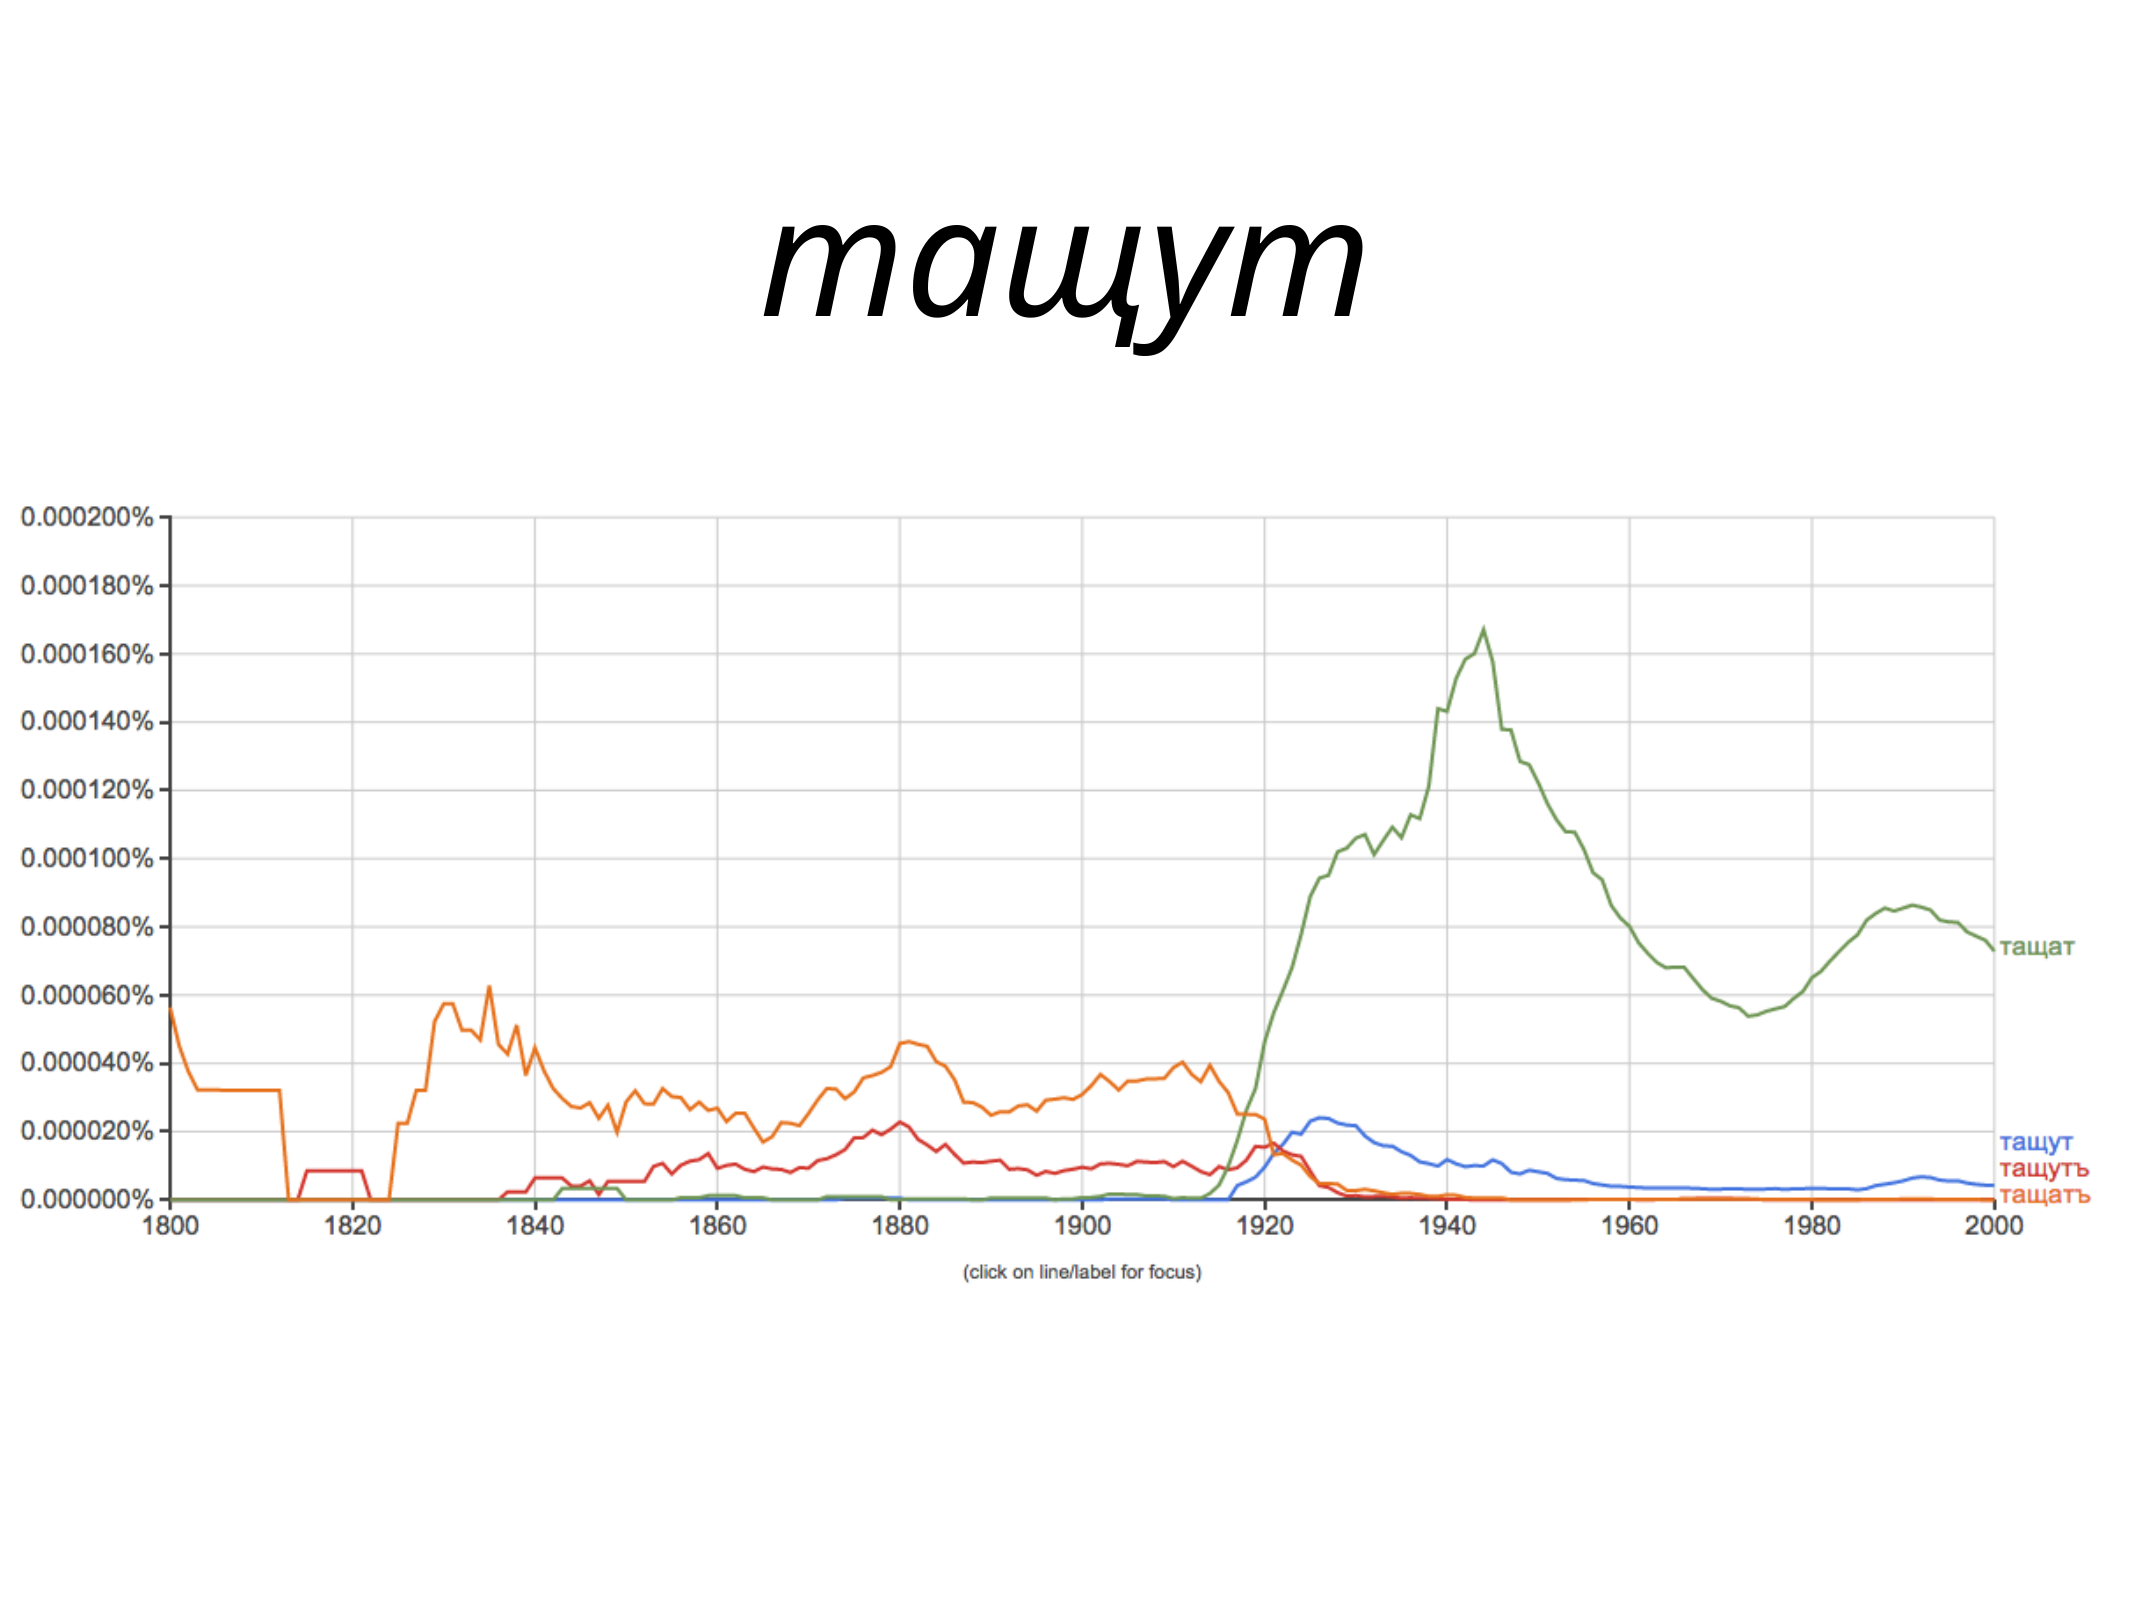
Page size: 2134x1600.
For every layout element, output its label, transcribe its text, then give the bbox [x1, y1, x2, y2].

picture [0, 484, 2134, 1294]
title тащут [155, 72, 1978, 428]
